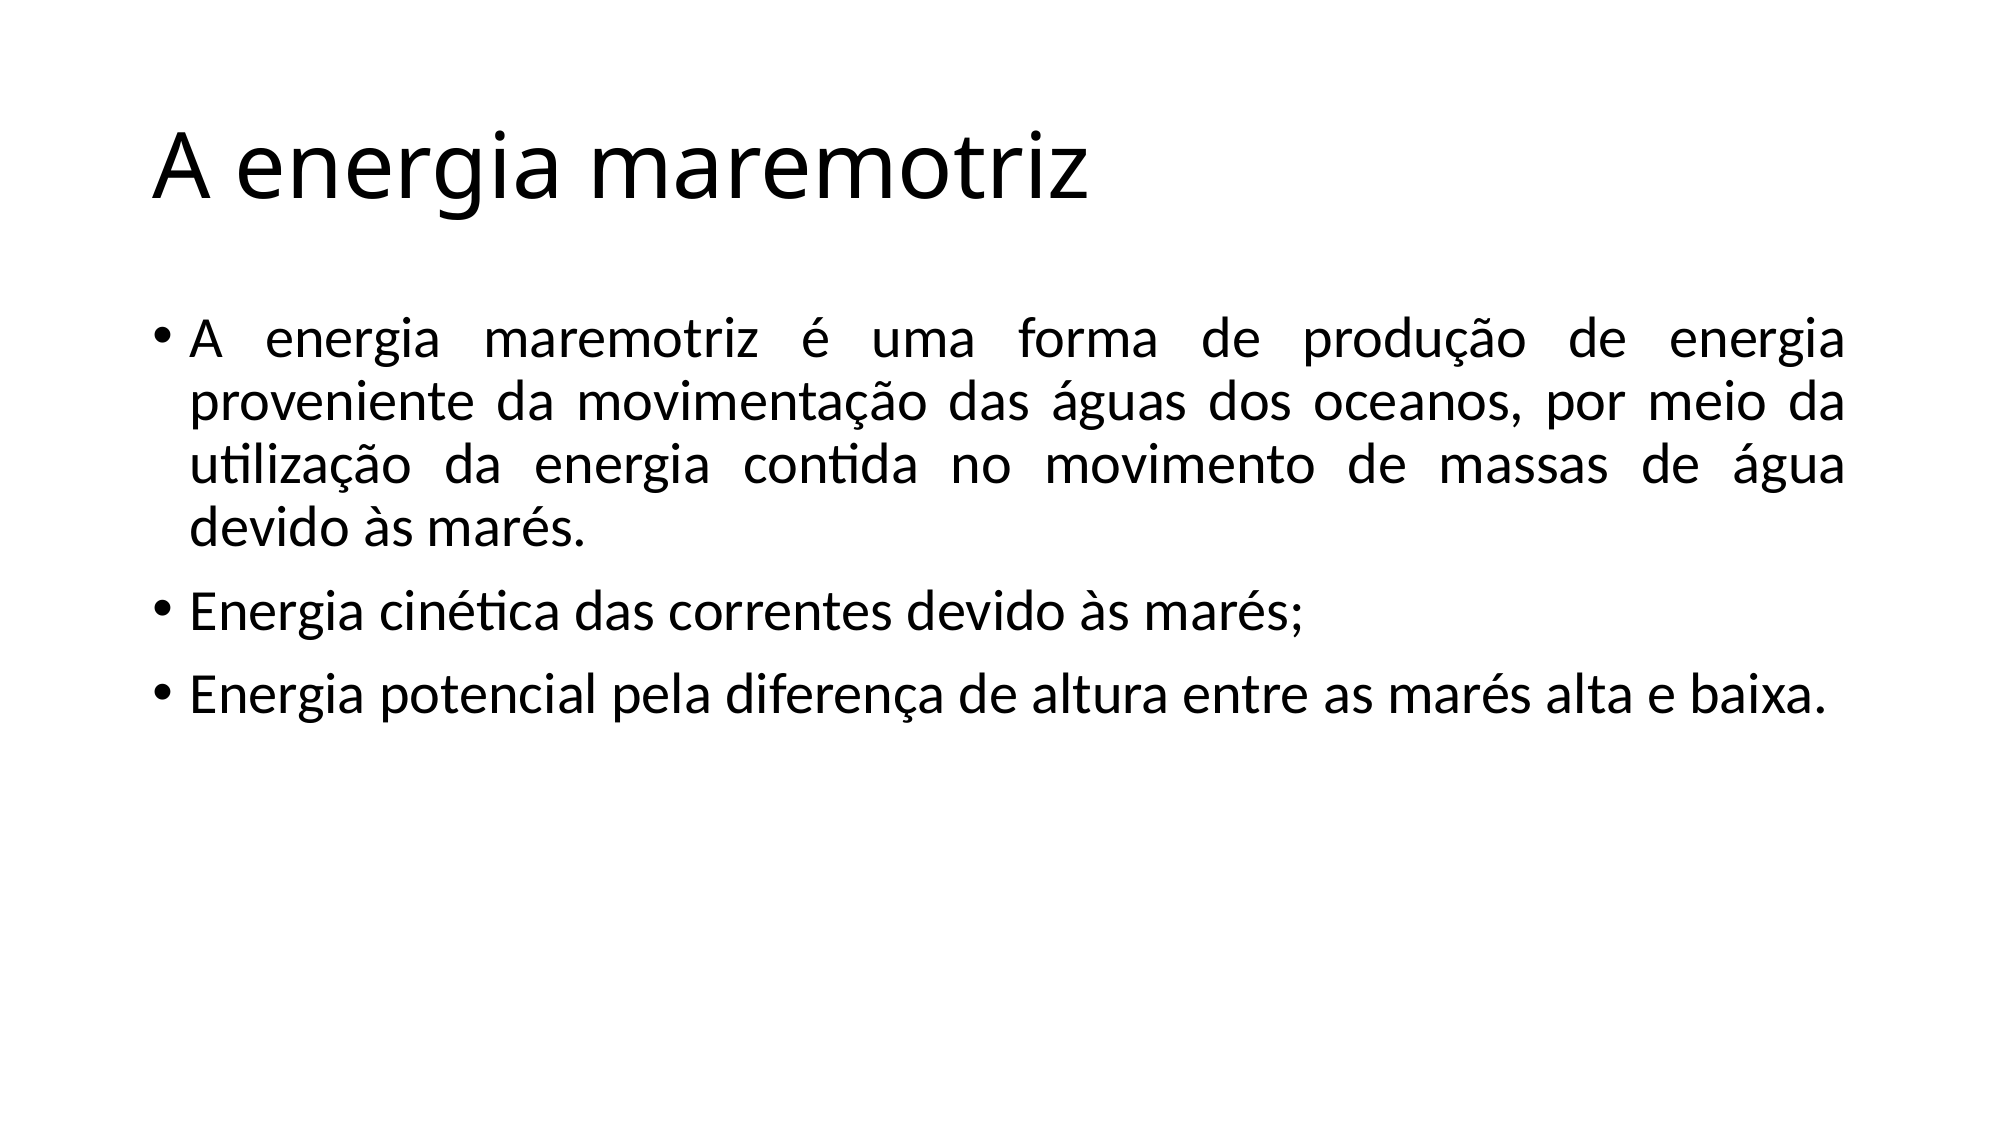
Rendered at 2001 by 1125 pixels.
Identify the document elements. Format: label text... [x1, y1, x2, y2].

list A energia maremotriz é uma forma de produção de energia proveniente da movimentação das águas dos oceanos, por meio da utilização da energia contida no movimento de massas de água devido às marés. Energia cinética das correntes devido às marés; Energia potencial pela diferença de altura entre as marés alta e baixa. [137, 299, 1863, 1014]
title A energia maremotriz [137, 59, 1863, 278]
